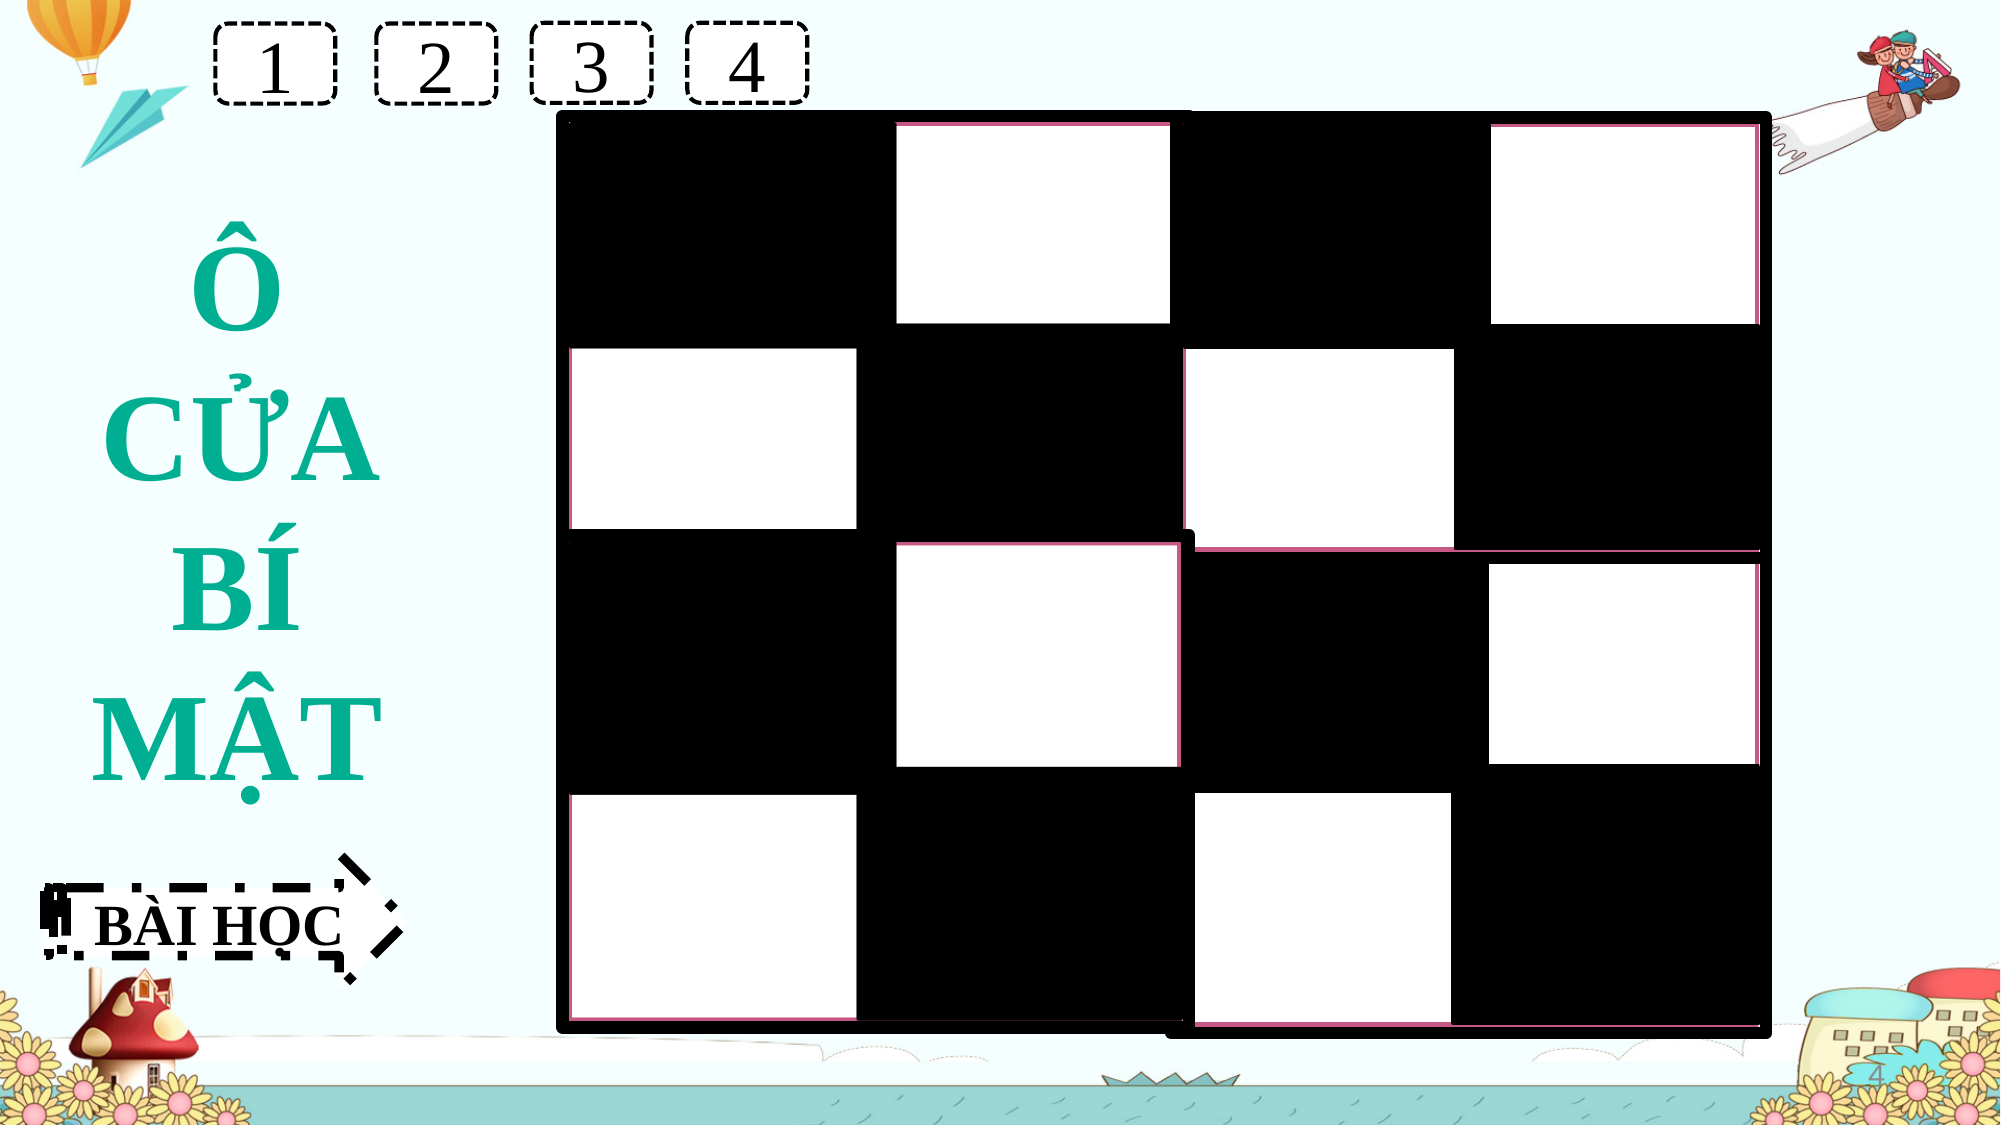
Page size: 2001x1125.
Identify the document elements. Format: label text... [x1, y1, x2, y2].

text_box 1 [213, 21, 338, 106]
text_box BÀI HỌC [43, 851, 409, 990]
slide_number 4 [1433, 1042, 1900, 1103]
picture [0, 0, 2001, 1125]
text_box 4 [685, 20, 810, 105]
text_box 3 [529, 20, 654, 105]
text_box Ô CỬA BÍ MẬT [72, 198, 402, 814]
text_box 2 [374, 21, 499, 106]
